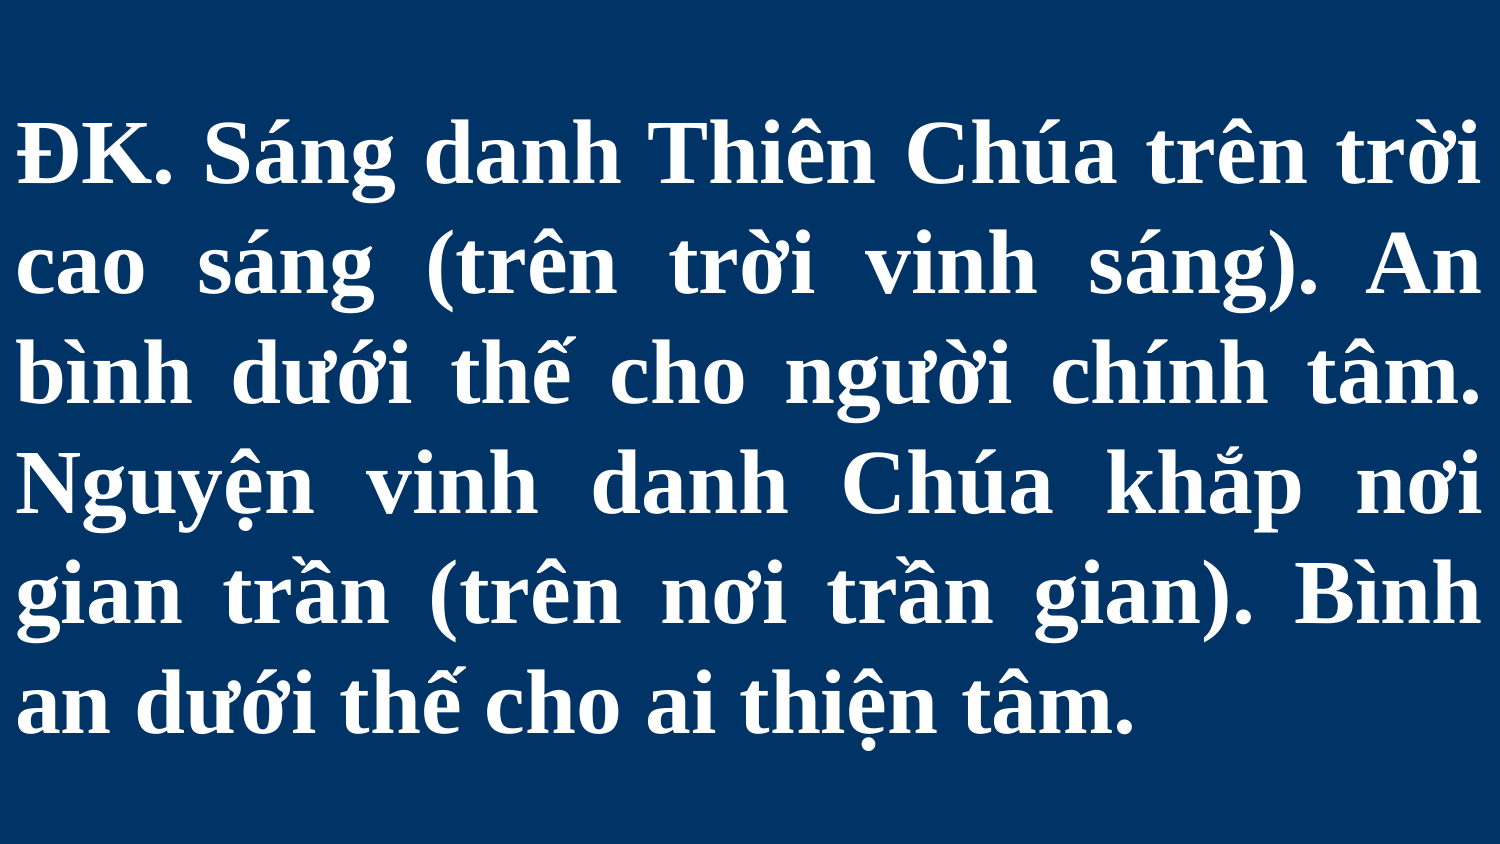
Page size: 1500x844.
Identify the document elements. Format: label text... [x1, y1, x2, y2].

title ĐK. Sáng danh Thiên Chúa trên trời cao sáng (trên trời vinh sáng). An bình dưới thế cho người chính tâm. Nguyện vinh danh Chúa khắp nơi gian trần (trên nơi trần gian). Bình an dưới thế cho ai thiện tâm. [0, 0, 1500, 844]
